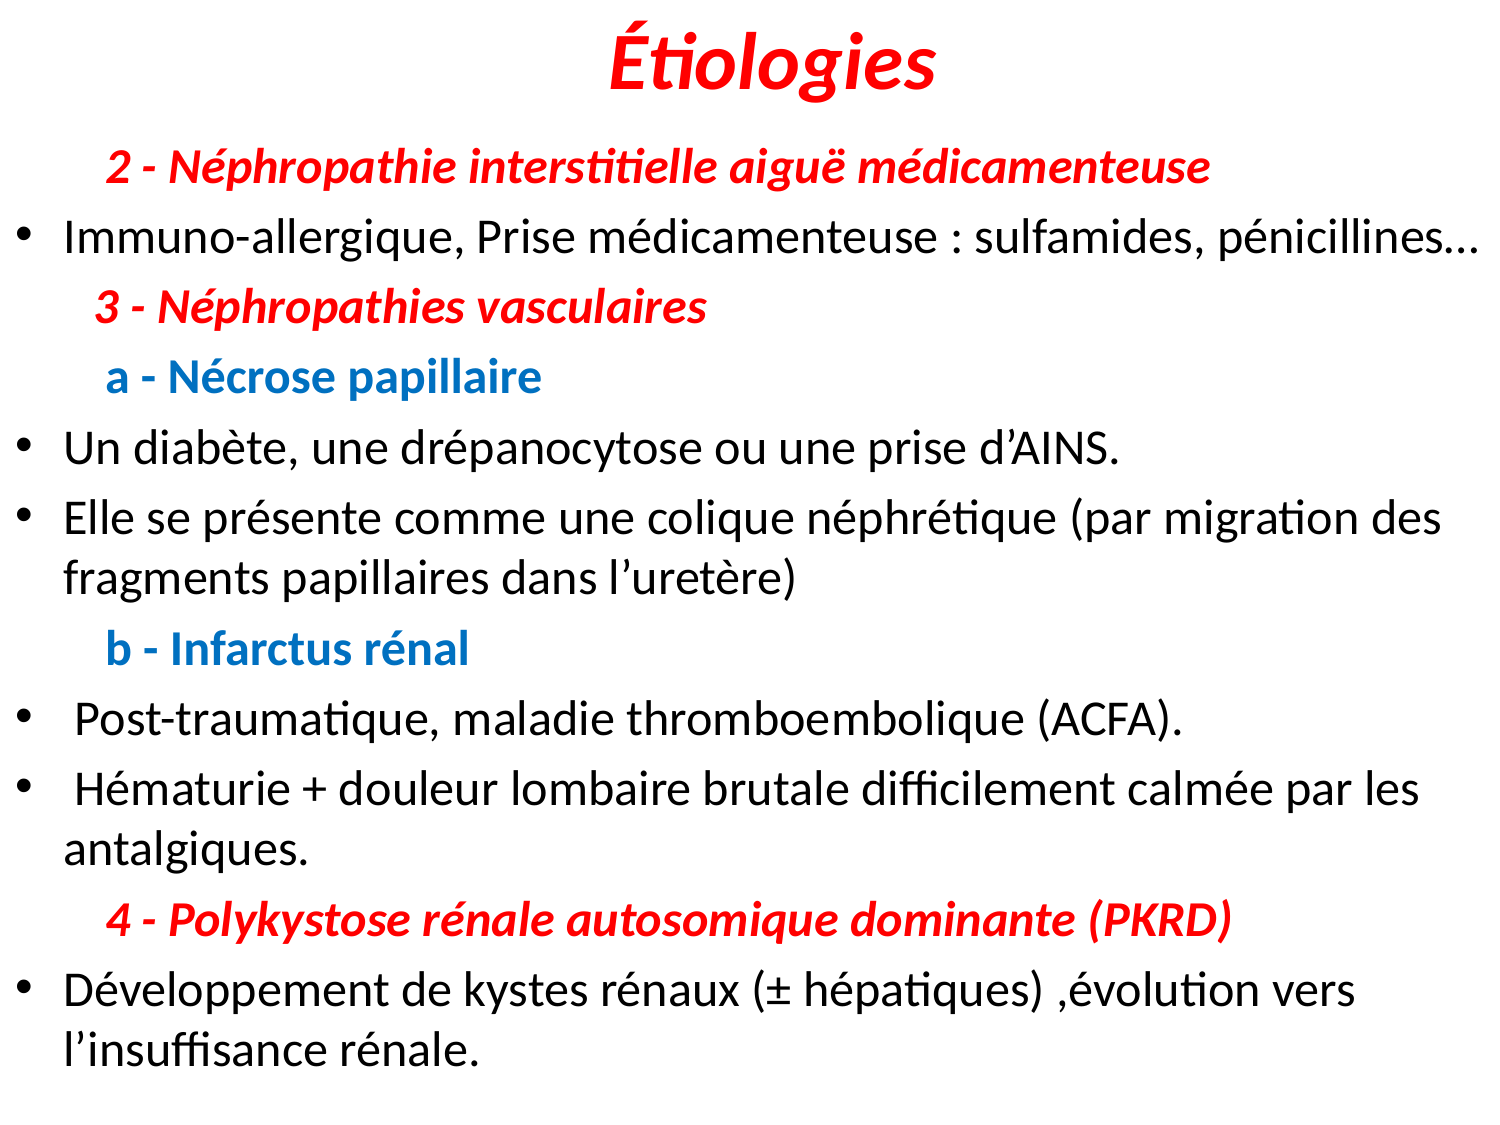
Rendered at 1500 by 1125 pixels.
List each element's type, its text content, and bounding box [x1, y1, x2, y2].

title Étiologies [88, 0, 1439, 114]
list 2 - Néphropathie interstitielle aiguë médicamenteuse Immuno-allergique, Prise médicamenteuse : sulfamides, pénicillines… 3 - Néphropathies vasculaires a - Nécrose papillaire Un diabète, une drépanocytose ou une prise d’AINS. Elle se présente comme une colique néphrétique (par migration des fragments papillaires dans l’uretère) b - Infarctus rénal Post-traumatique, maladie thromboembolique (ACFA). Hématurie + douleur lombaire brutale difficilement calmée par les antalgiques. 4 - Polykystose rénale autosomique dominante (PKRD) Développement de kystes rénaux (± hépatiques) ,évolution vers l’insuffisance rénale. [0, 125, 1500, 1125]
